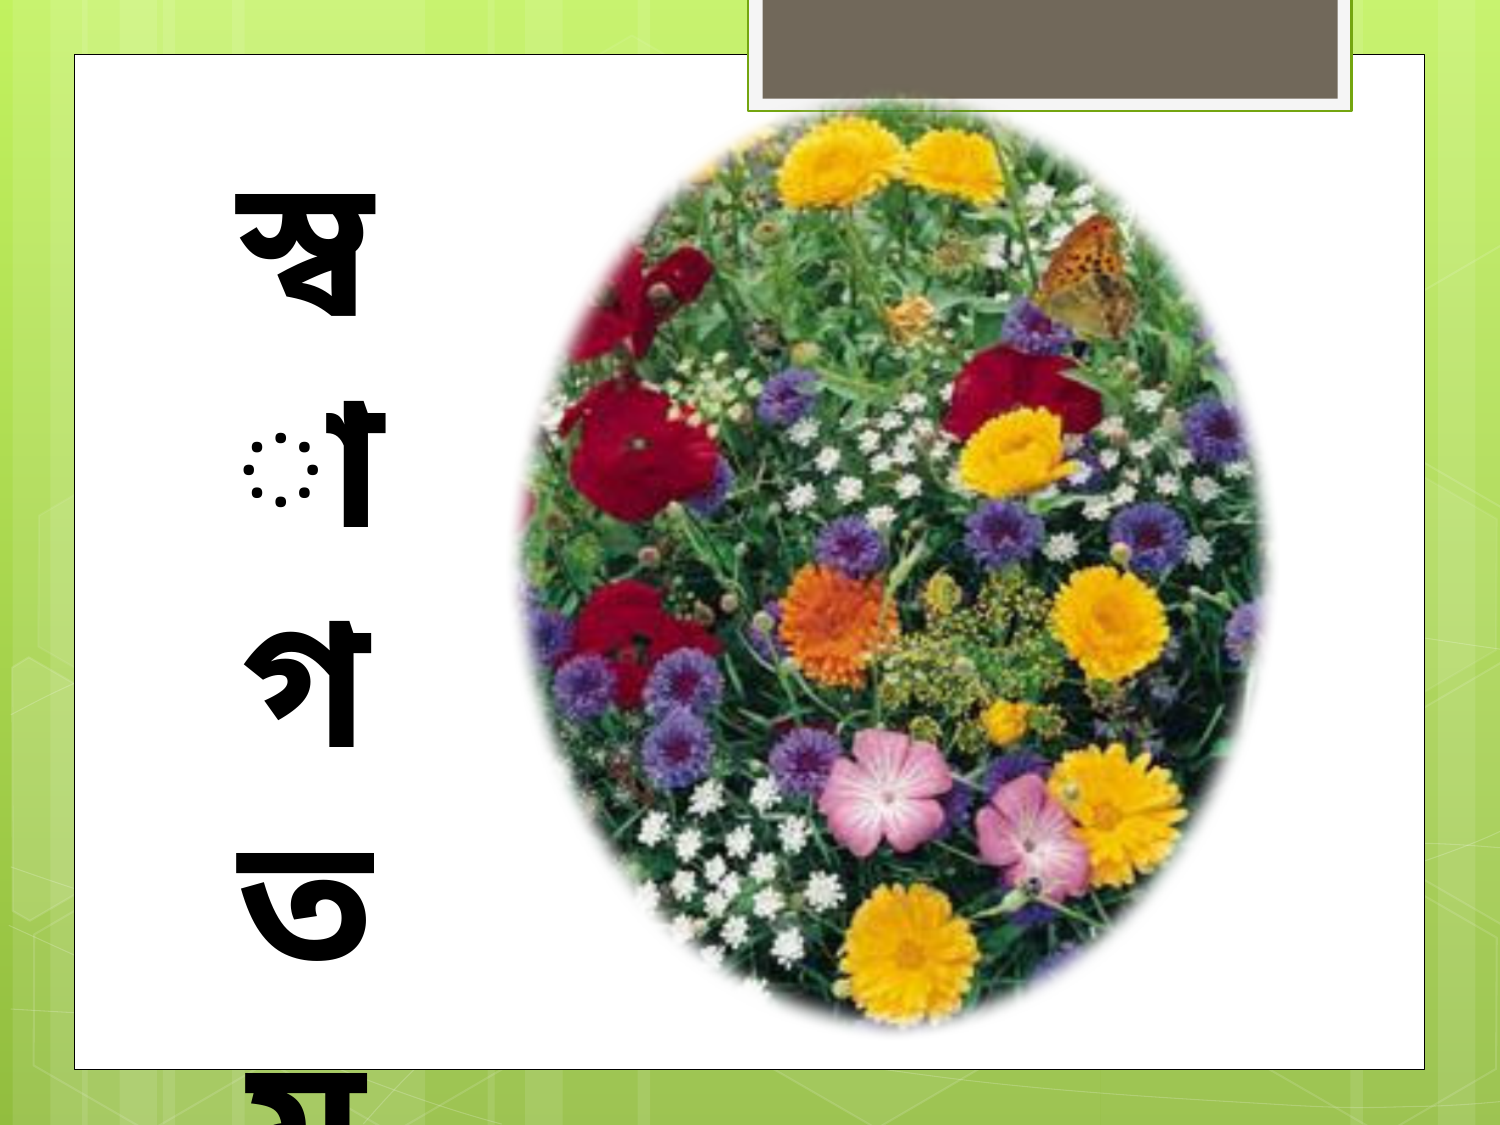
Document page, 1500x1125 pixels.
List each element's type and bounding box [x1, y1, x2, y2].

picture [504, 83, 1281, 1042]
